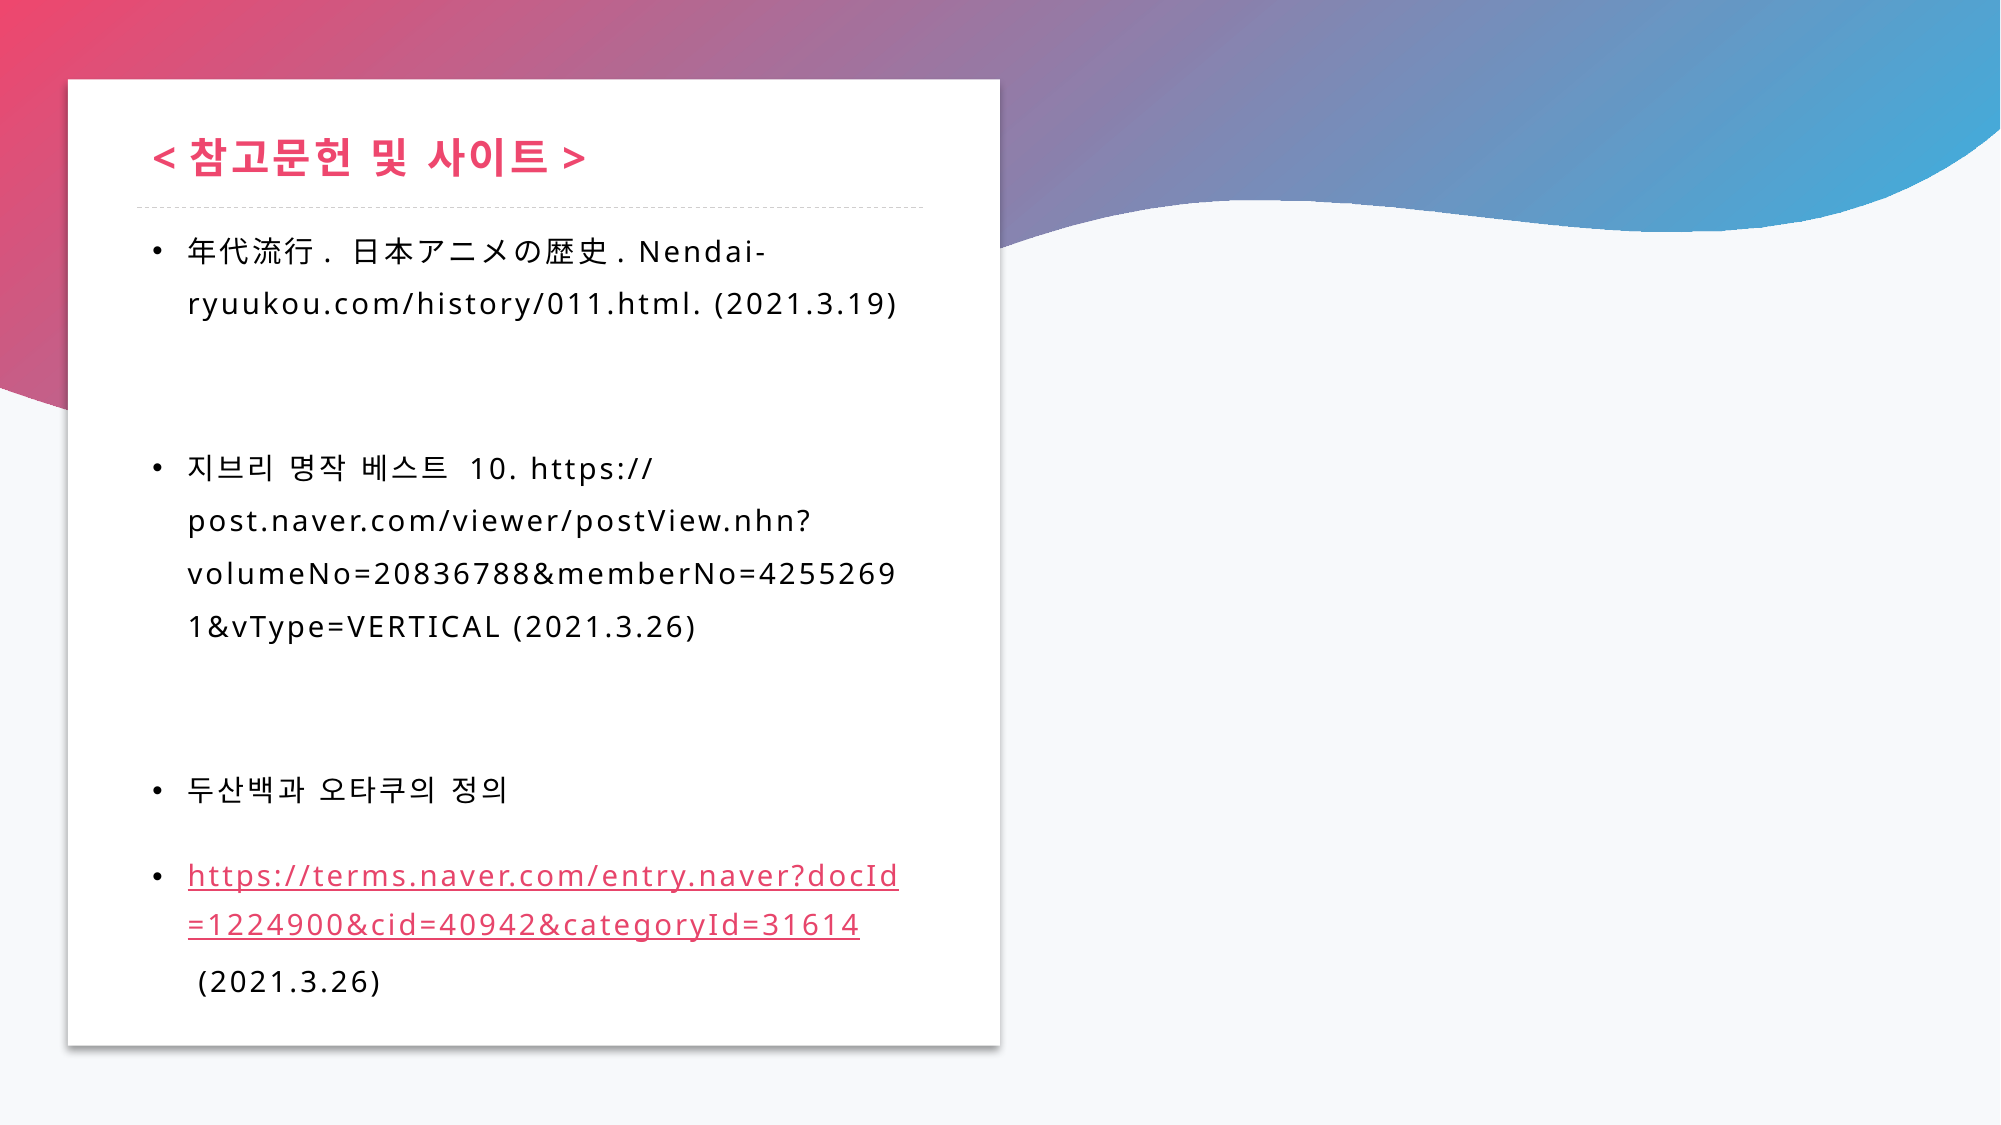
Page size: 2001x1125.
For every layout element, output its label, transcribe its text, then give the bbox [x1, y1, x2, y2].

title <참고문헌 및 사이트> [137, 111, 924, 207]
list 年代流行. 日本アニメの歴史. Nendai-ryuukou.com/history/011.html. (2021.3.19) 지브리 명작 베스트 10. https://post.naver.com/viewer/postView.nhn?volumeNo=20836788&memberNo=42552691&vType=VERTICAL (2021.3.26) 두산백과 오타쿠의 정의 https://terms.naver.com/entry.naver?docId=1224900&cid=40942&categoryId=31614 (2021.3.26) [137, 207, 924, 1014]
